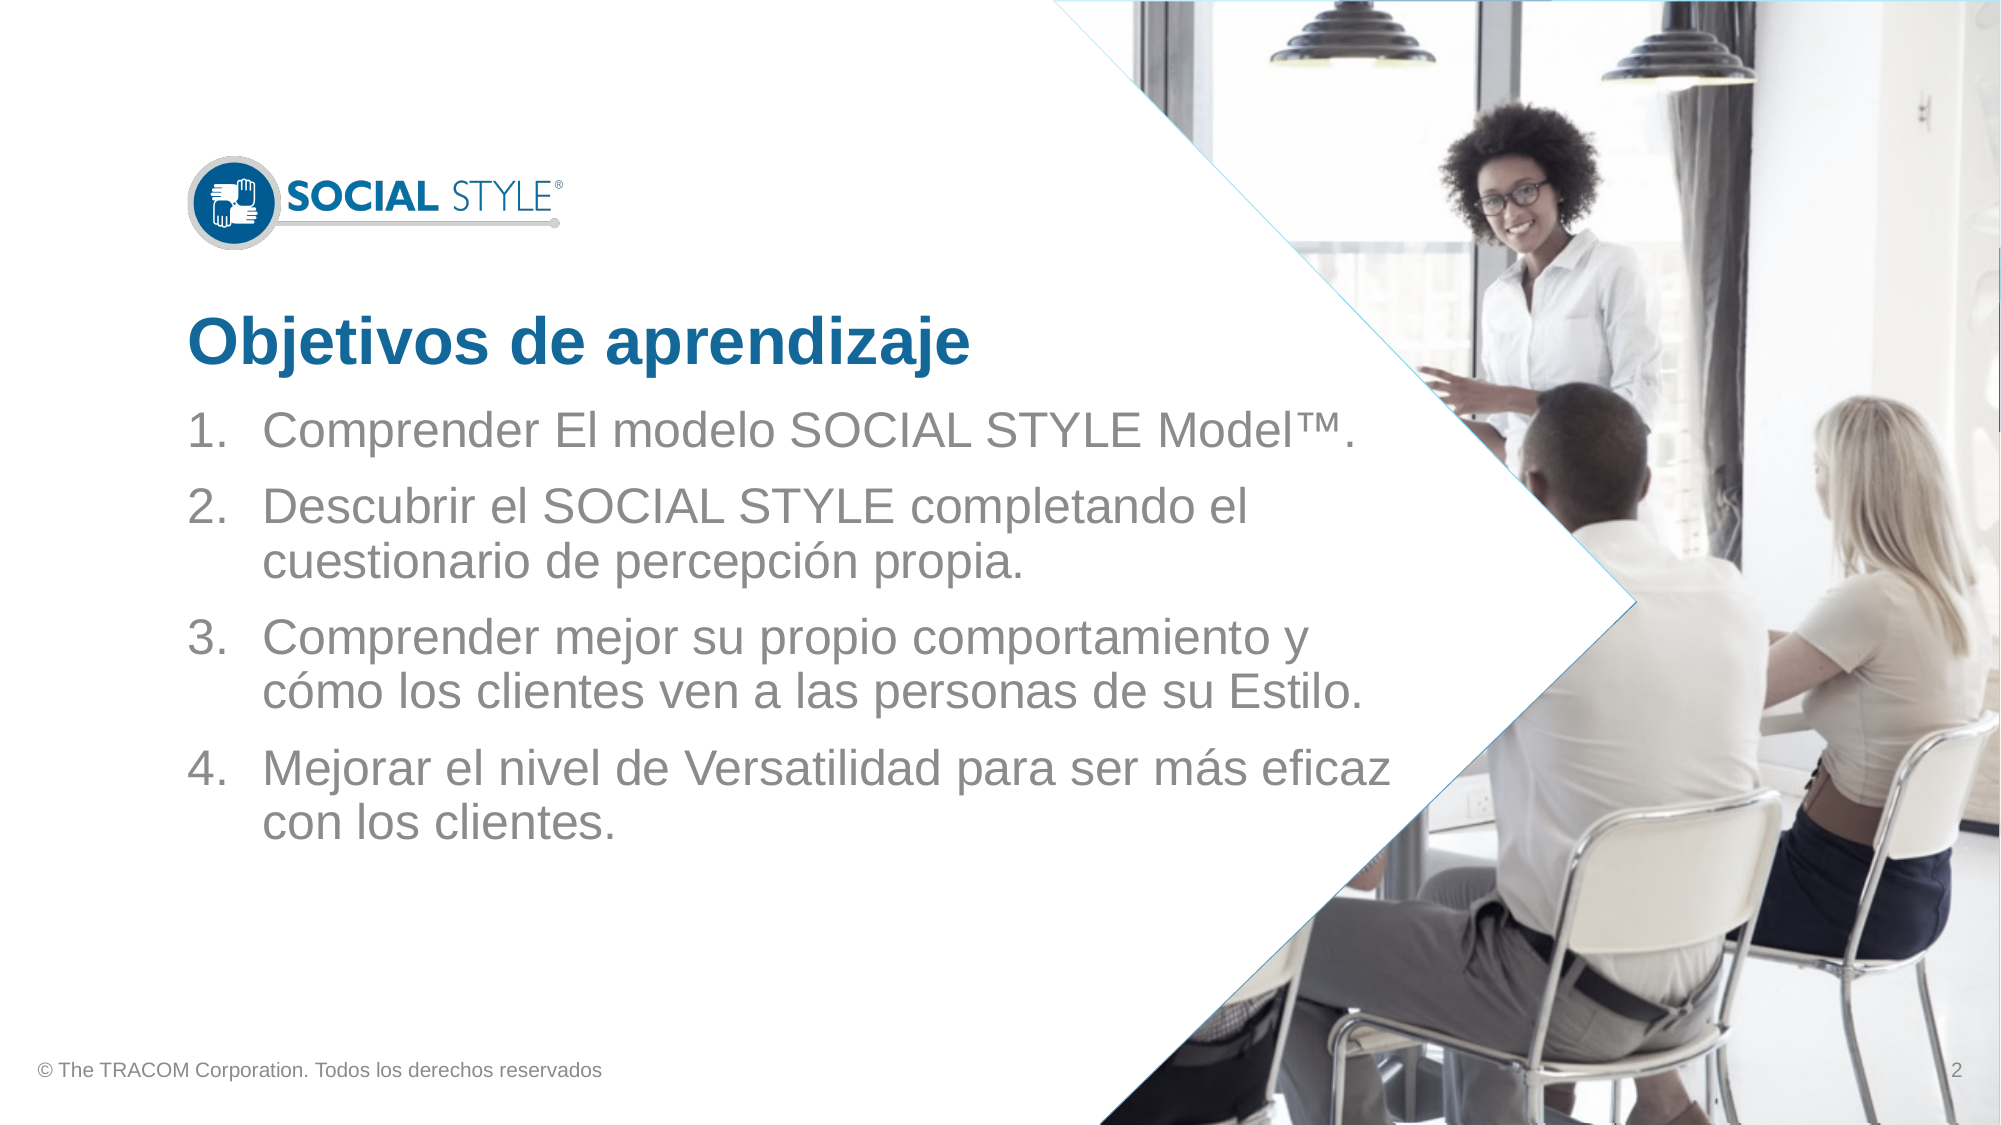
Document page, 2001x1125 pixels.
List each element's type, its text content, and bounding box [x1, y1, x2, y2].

picture [187, 156, 563, 250]
list Comprender El modelo SOCIAL STYLE Model™. Descubrir el SOCIAL STYLE completando el cuestionario de percepción propia. Comprender mejor su propio comportamiento y cómo los clientes ven a las personas de su Estilo. Mejorar el nivel de Versatilidad para ser más eficaz con los clientes. [187, 403, 1414, 918]
title Objetivos de aprendizaje [187, 301, 1316, 380]
picture [1055, 0, 2001, 1125]
footer © The TRACOM Corporation. Todos los derechos reservados [37, 1056, 1338, 1103]
slide_number 2 [1512, 1056, 1963, 1103]
